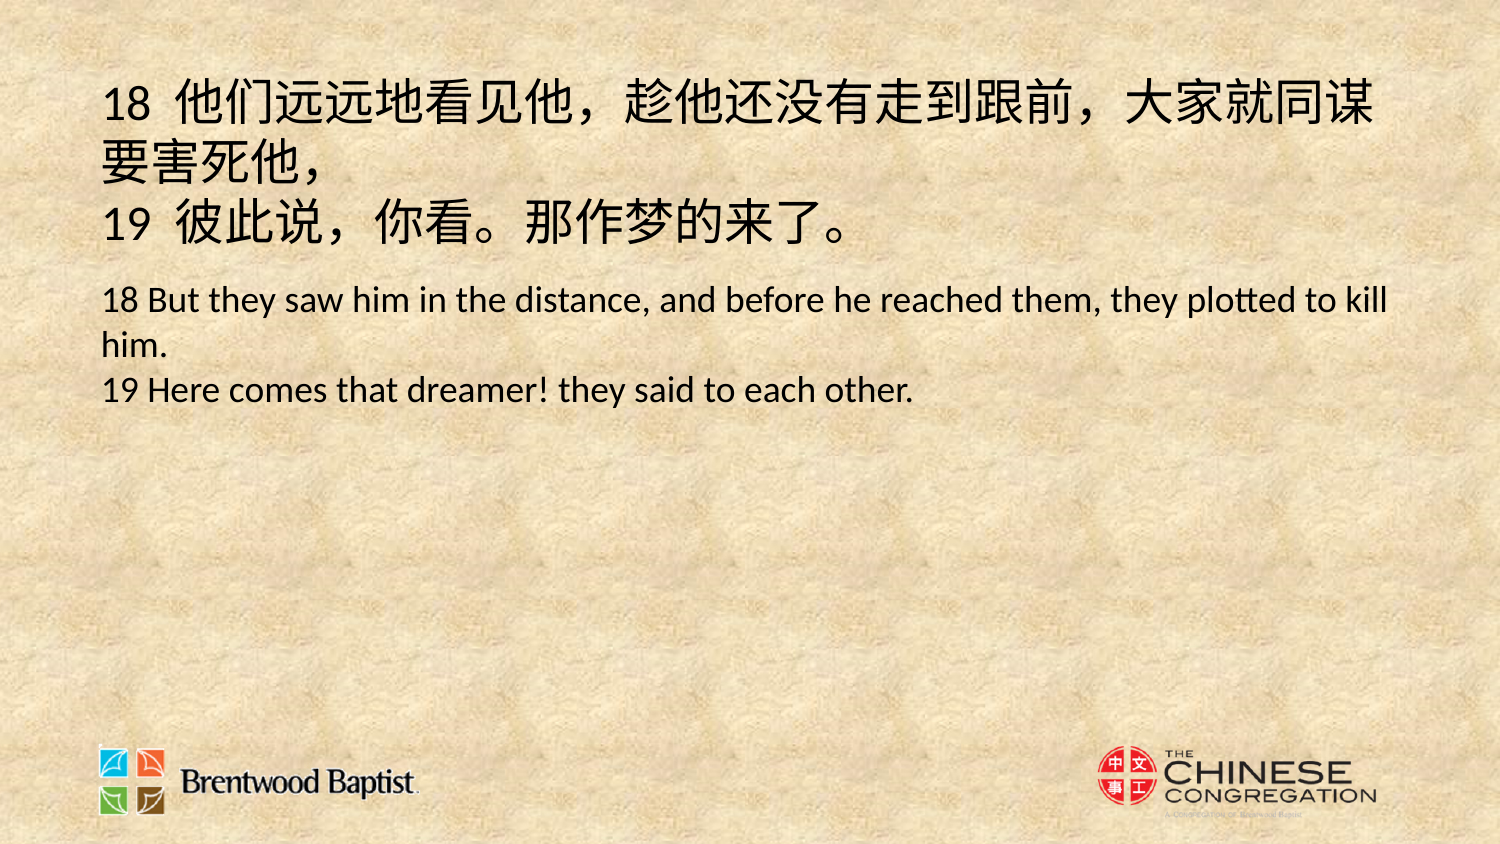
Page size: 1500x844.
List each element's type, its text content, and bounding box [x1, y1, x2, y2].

text_box 18 他们远远地看见他，趁他还没有走到跟前，大家就同谋要害死他， 19 彼此说，你看。那作梦的来了。 18 But they saw him in the distance, and before he reached them, they plotted to kill him. 19 Here comes that dreamer! they said to each other. [85, 62, 1407, 463]
picture [0, 0, 1500, 844]
